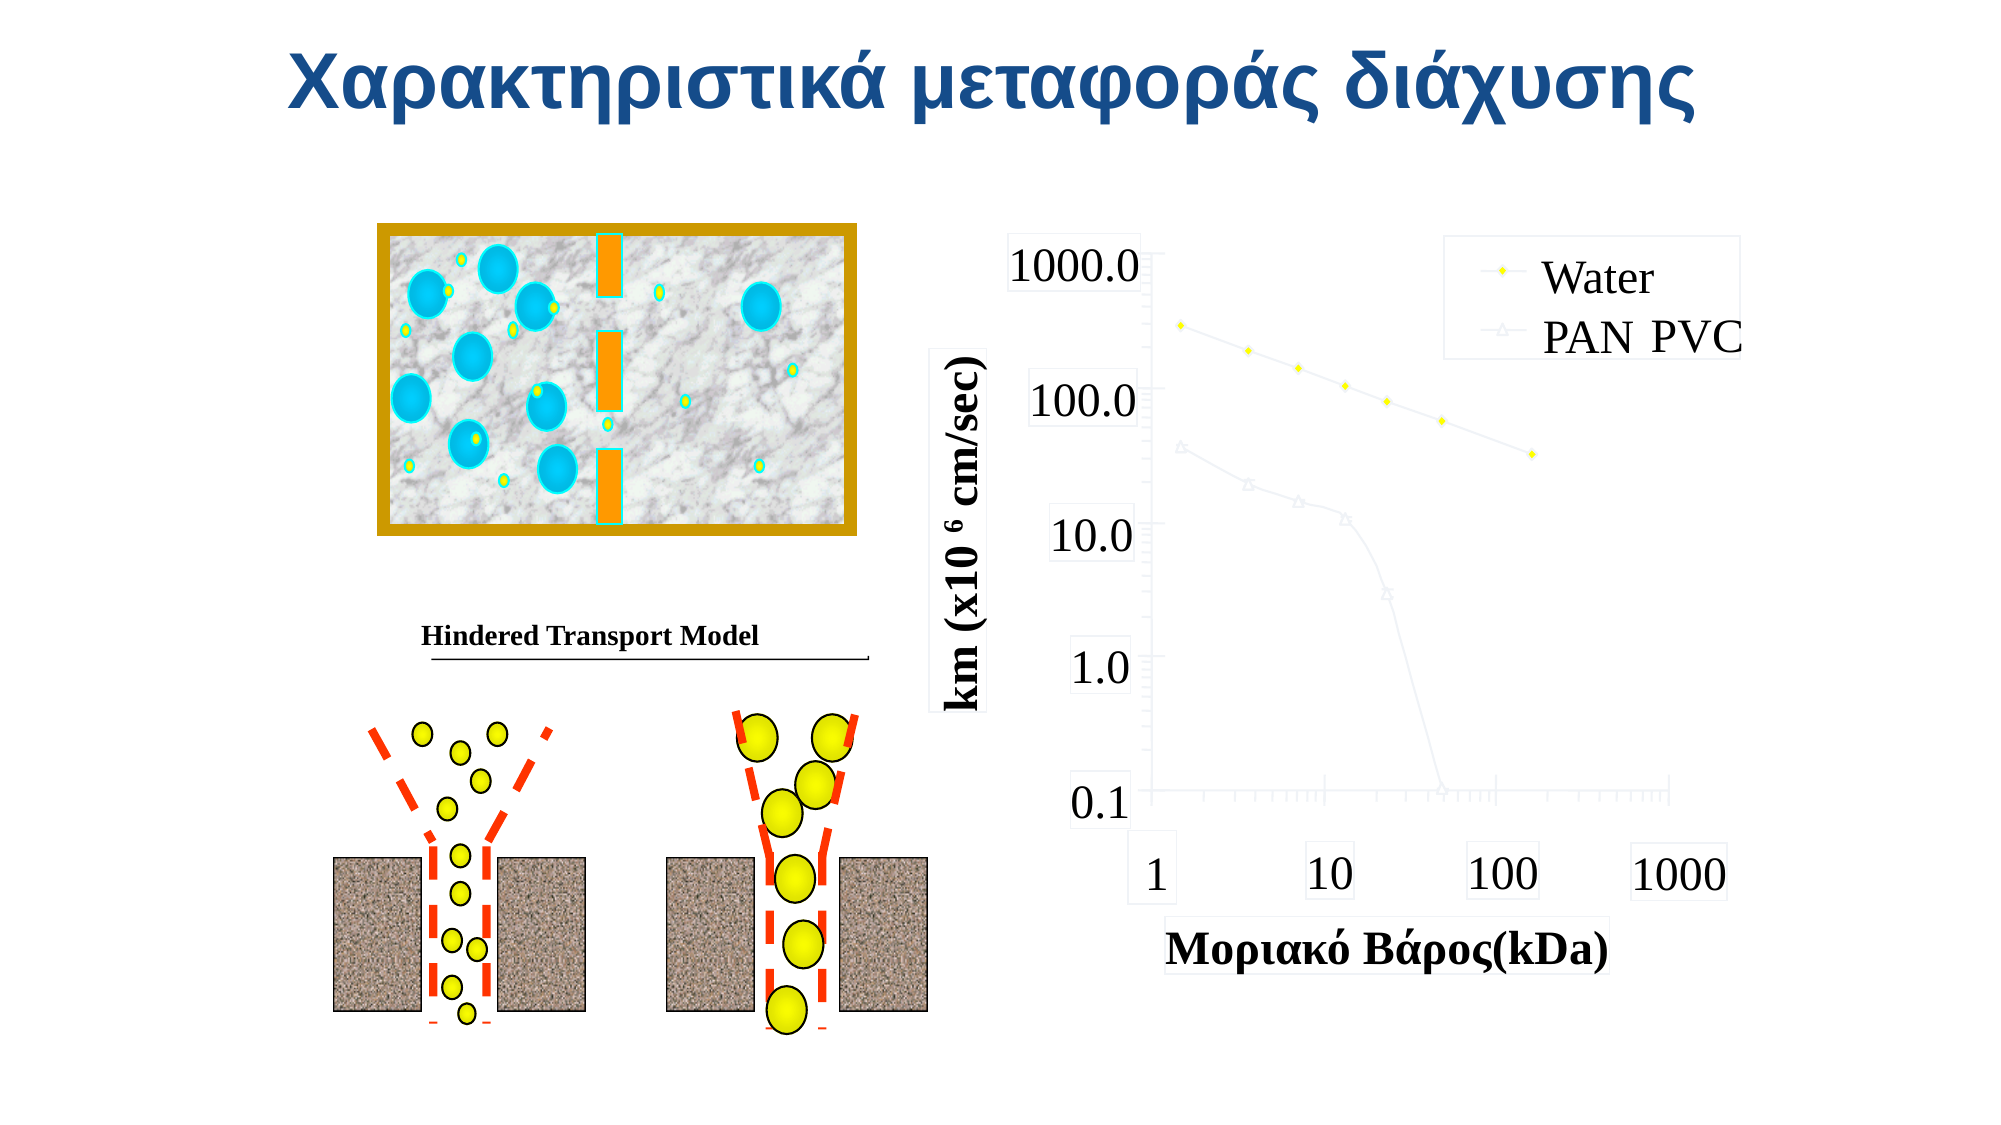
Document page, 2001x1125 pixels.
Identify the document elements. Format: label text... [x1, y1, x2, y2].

text_box [248, 0, 1749, 225]
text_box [1007, 233, 1745, 975]
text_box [383, 223, 857, 531]
text_box km (x10 6 cm/sec) [929, 348, 987, 713]
text_box Χαρακτηριστικά μεταφοράς διάχυσης [287, 29, 1699, 125]
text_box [333, 609, 928, 1036]
